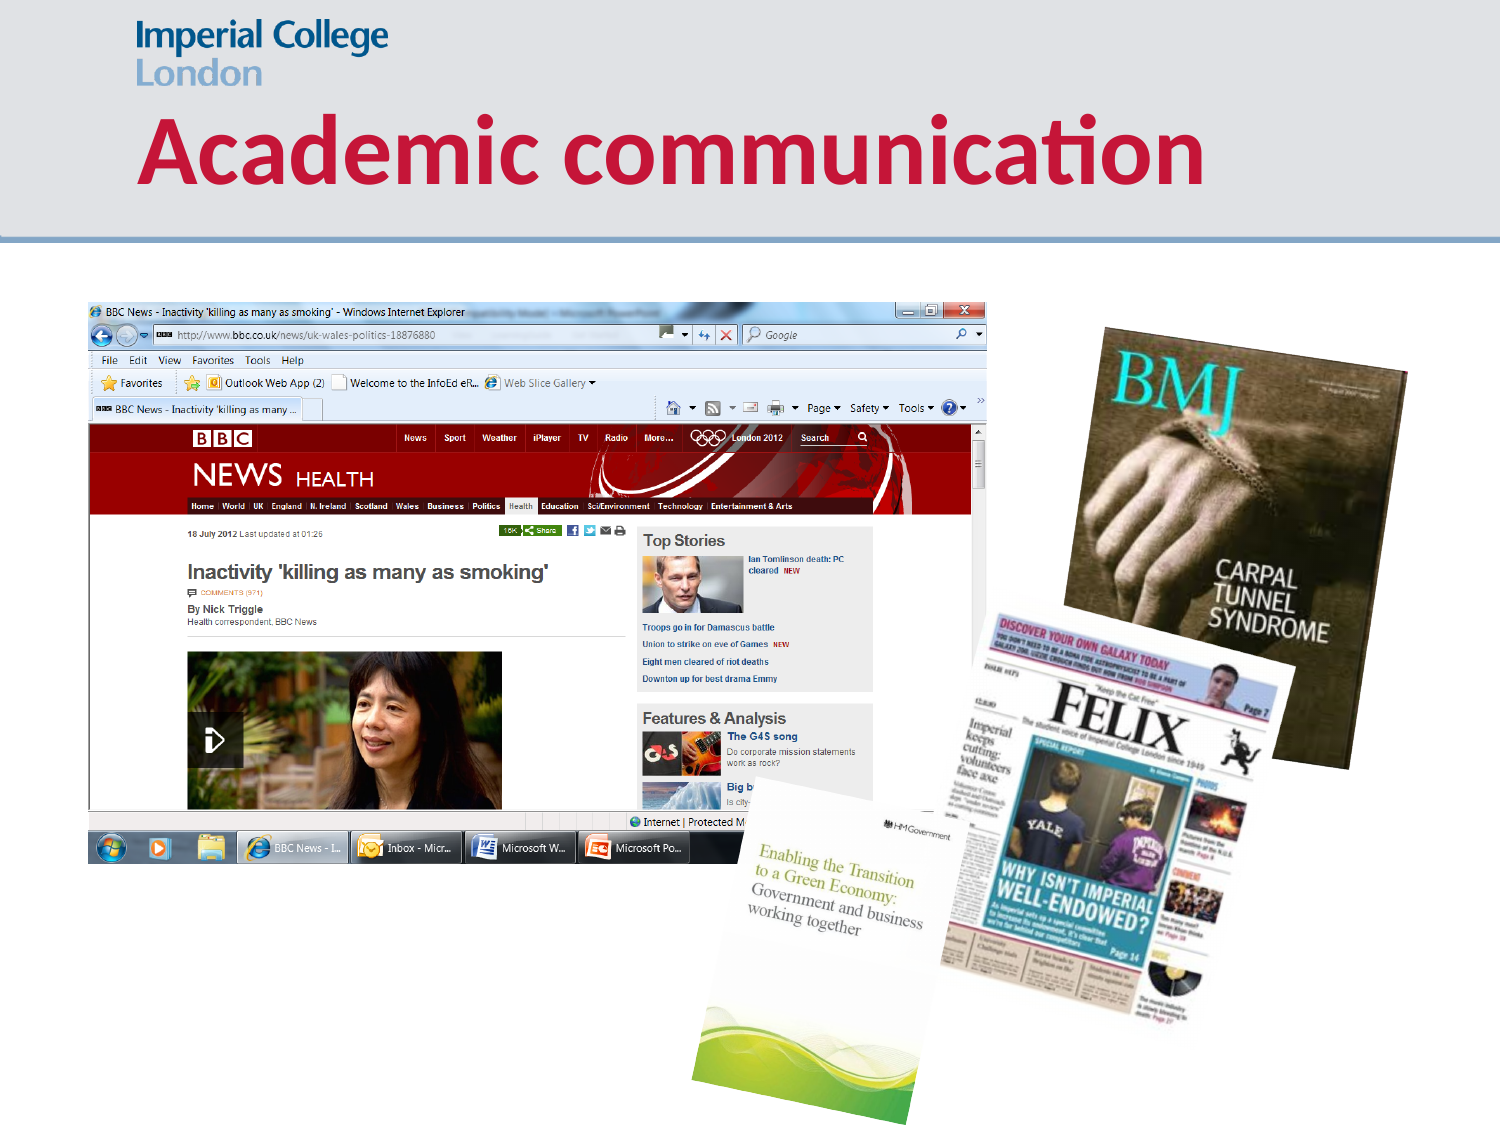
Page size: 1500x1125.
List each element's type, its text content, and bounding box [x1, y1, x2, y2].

title Academic communication [137, 99, 1375, 205]
picture [88, 302, 1407, 1124]
picture [0, 0, 1500, 243]
